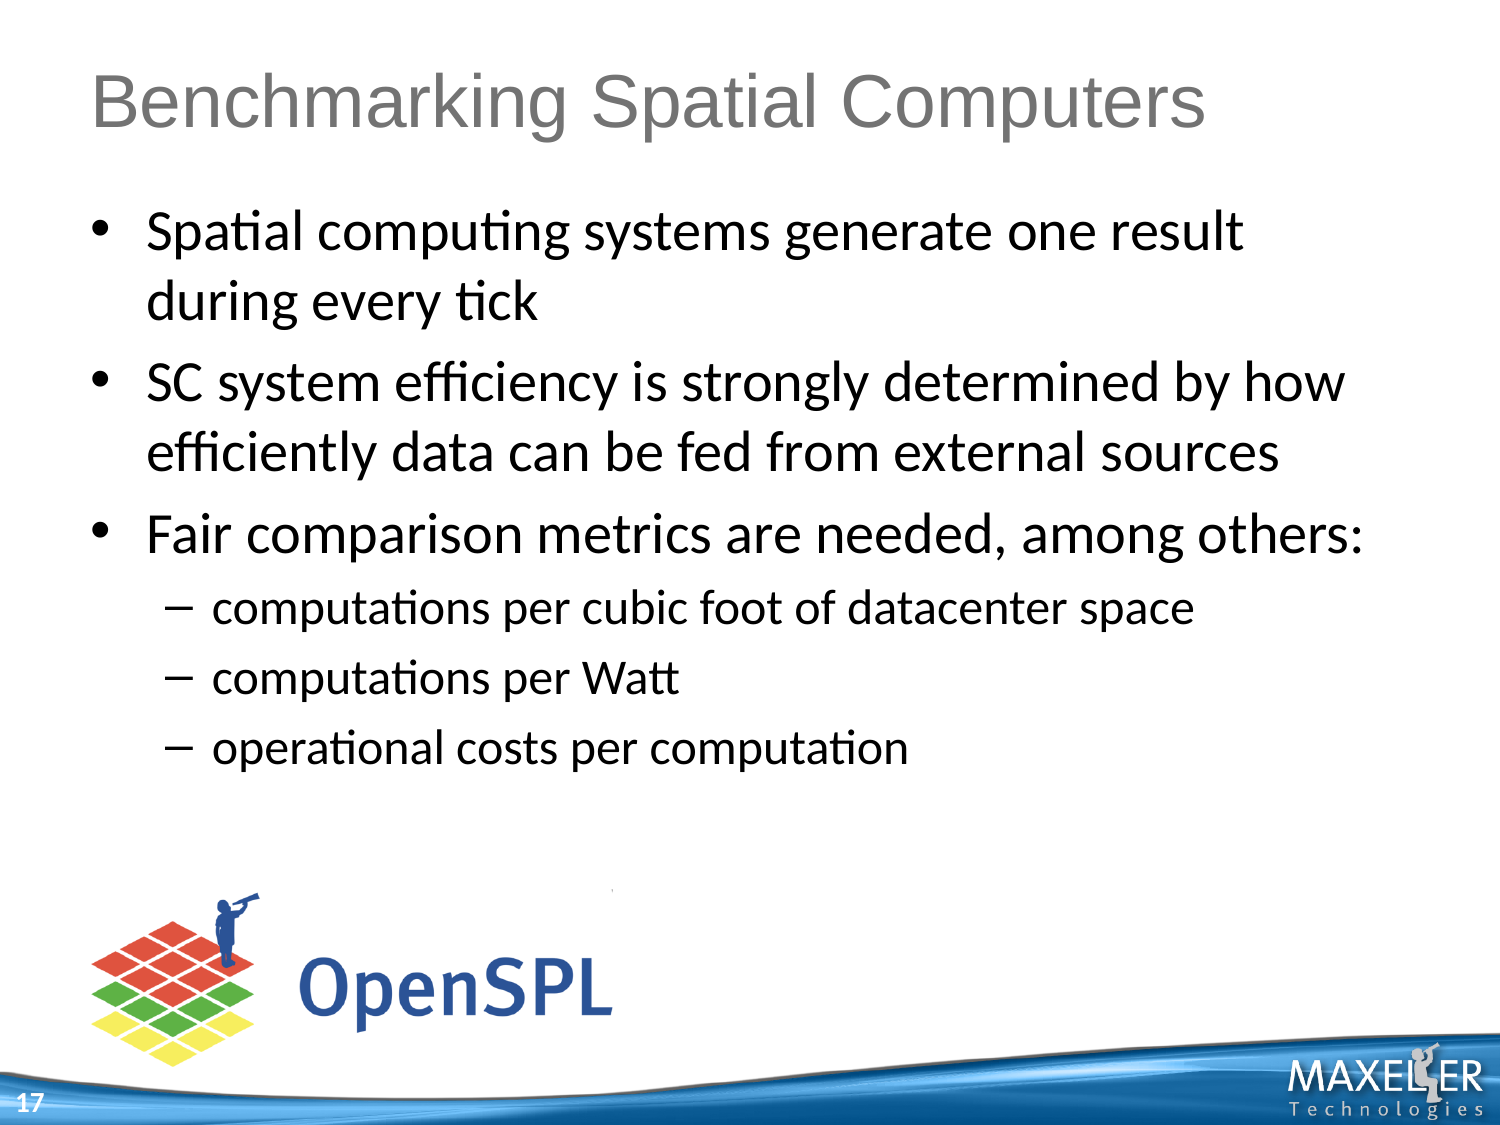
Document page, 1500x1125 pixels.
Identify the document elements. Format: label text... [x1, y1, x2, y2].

list Spatial computing systems generate one result during every tick SC system efficiency is strongly determined by how efficiently data can be fed from external sources Fair comparison metrics are needed, among others: computations per cubic foot of datacenter space computations per Watt operational costs per computation [75, 184, 1425, 935]
slide_number 17 [0, 1075, 350, 1125]
title Benchmarking Spatial Computers [75, 45, 1424, 209]
picture [0, 887, 1500, 1125]
